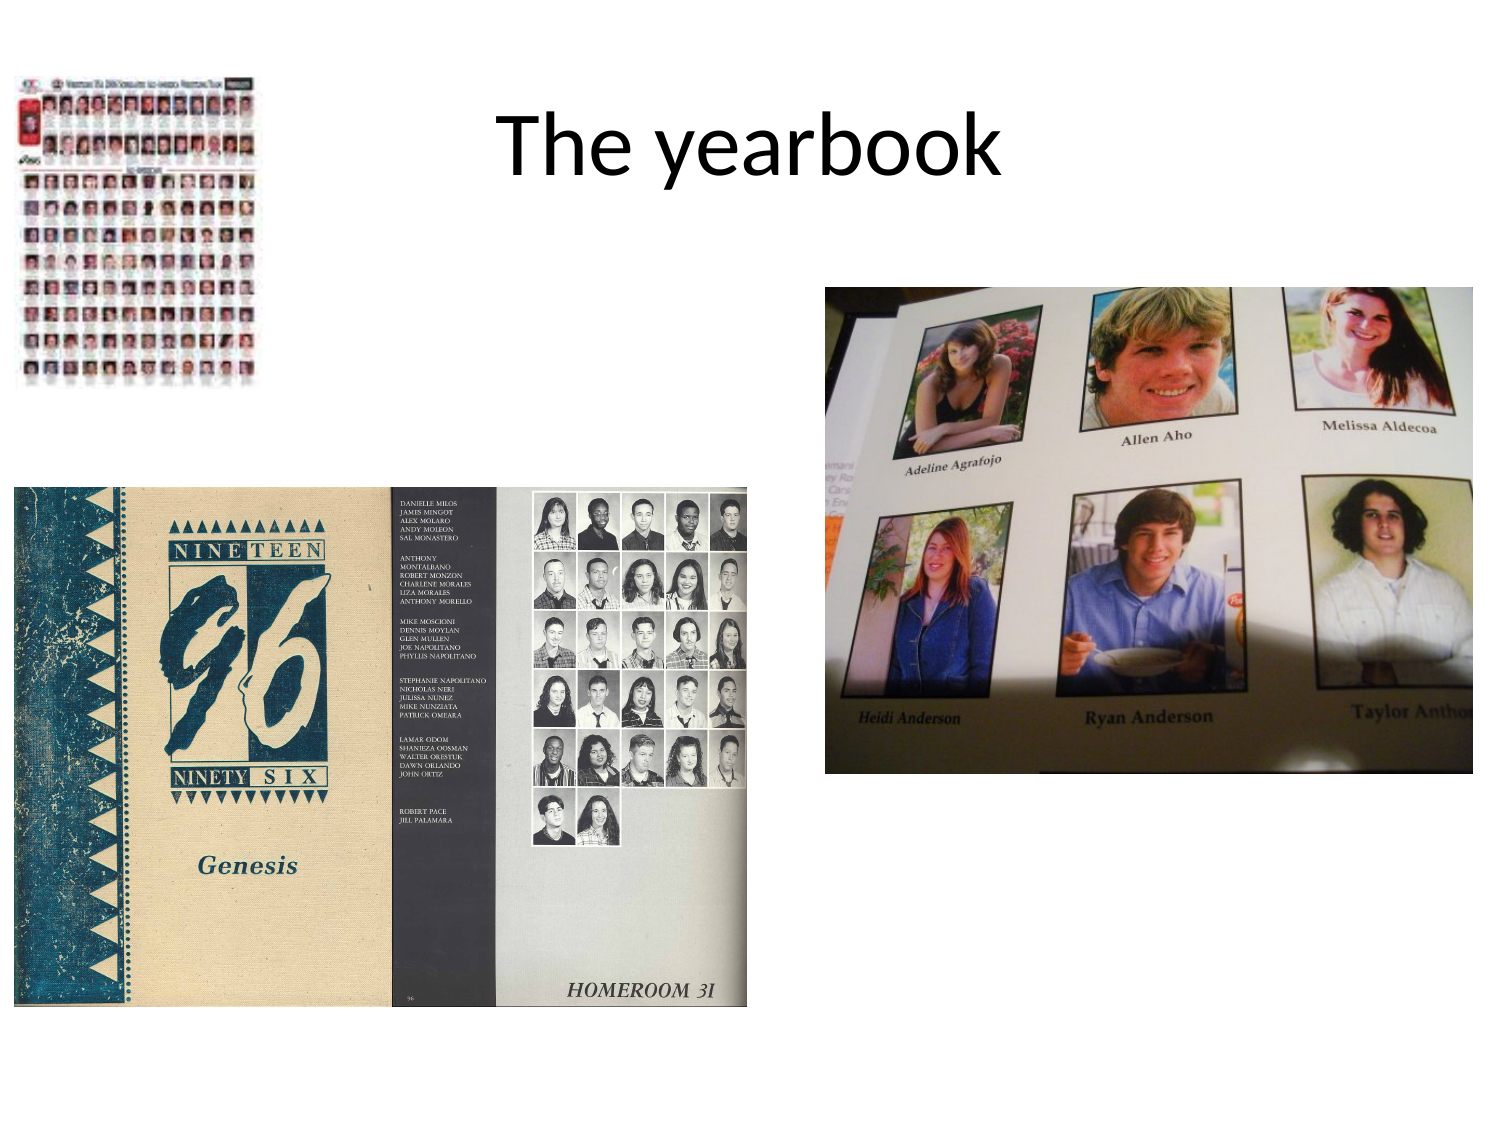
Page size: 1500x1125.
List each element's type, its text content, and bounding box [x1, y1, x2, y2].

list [14, 75, 263, 389]
picture [824, 287, 1474, 774]
picture [14, 487, 748, 1007]
title The yearbook [74, 44, 1426, 233]
